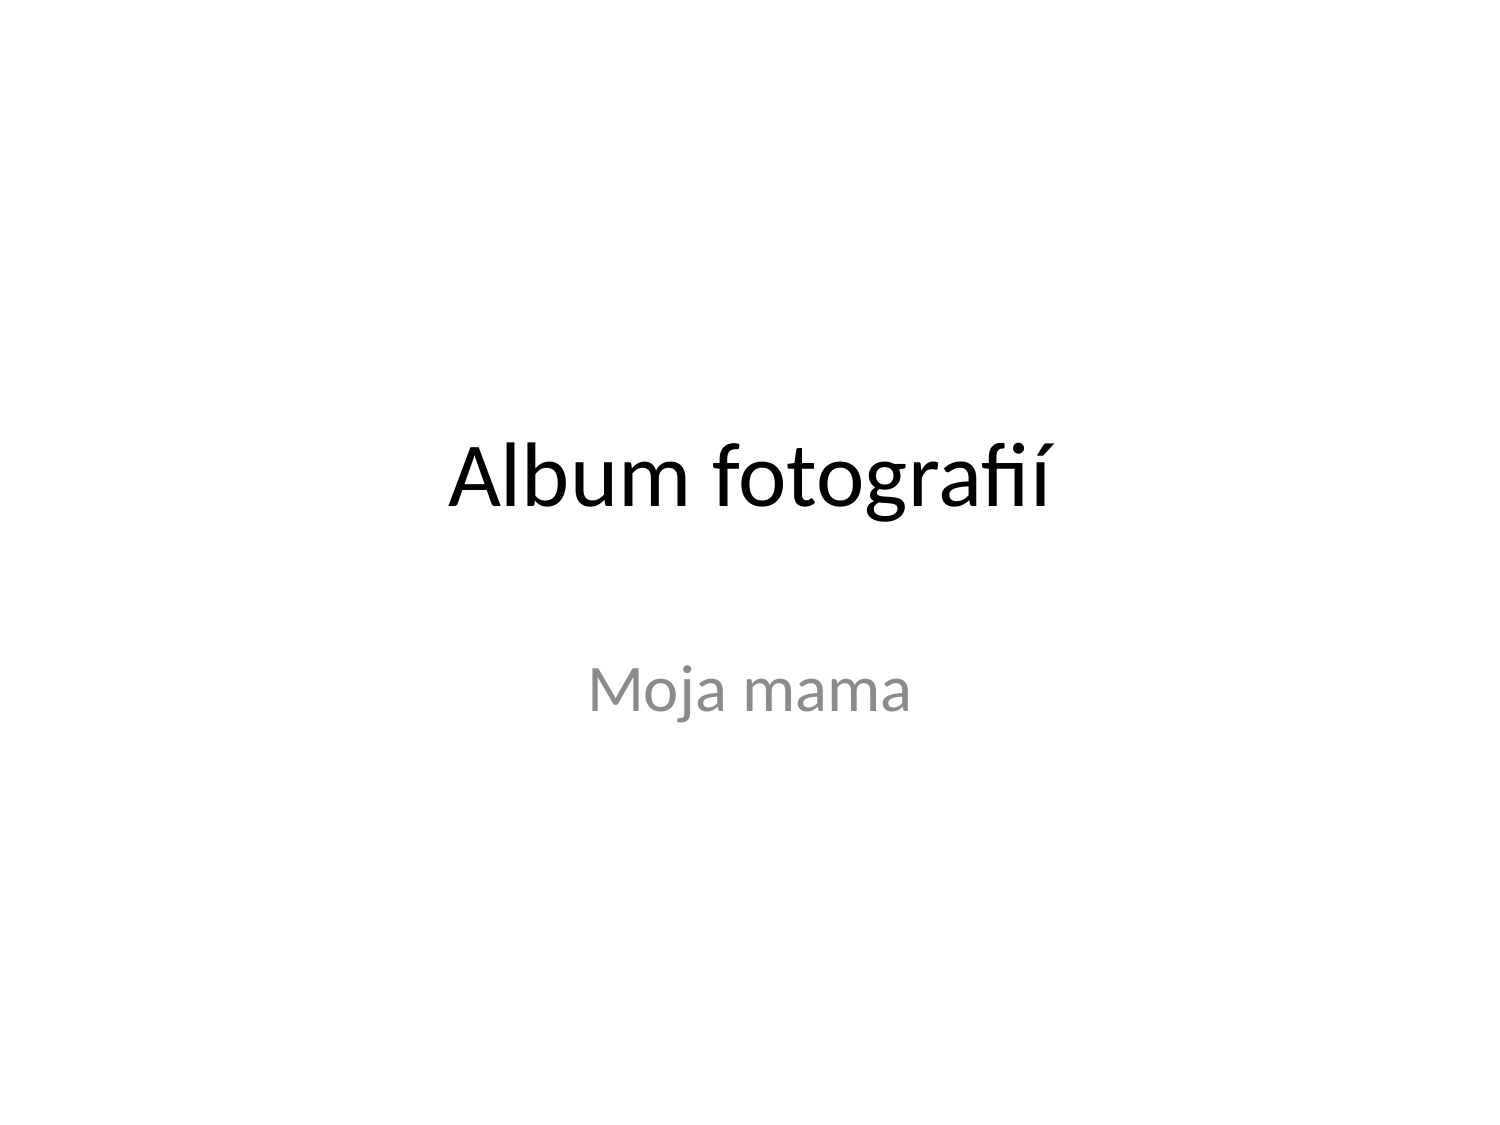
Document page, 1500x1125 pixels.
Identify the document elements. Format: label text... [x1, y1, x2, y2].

title Album fotografií [112, 349, 1388, 591]
subtitle Moja mama [225, 637, 1275, 925]
